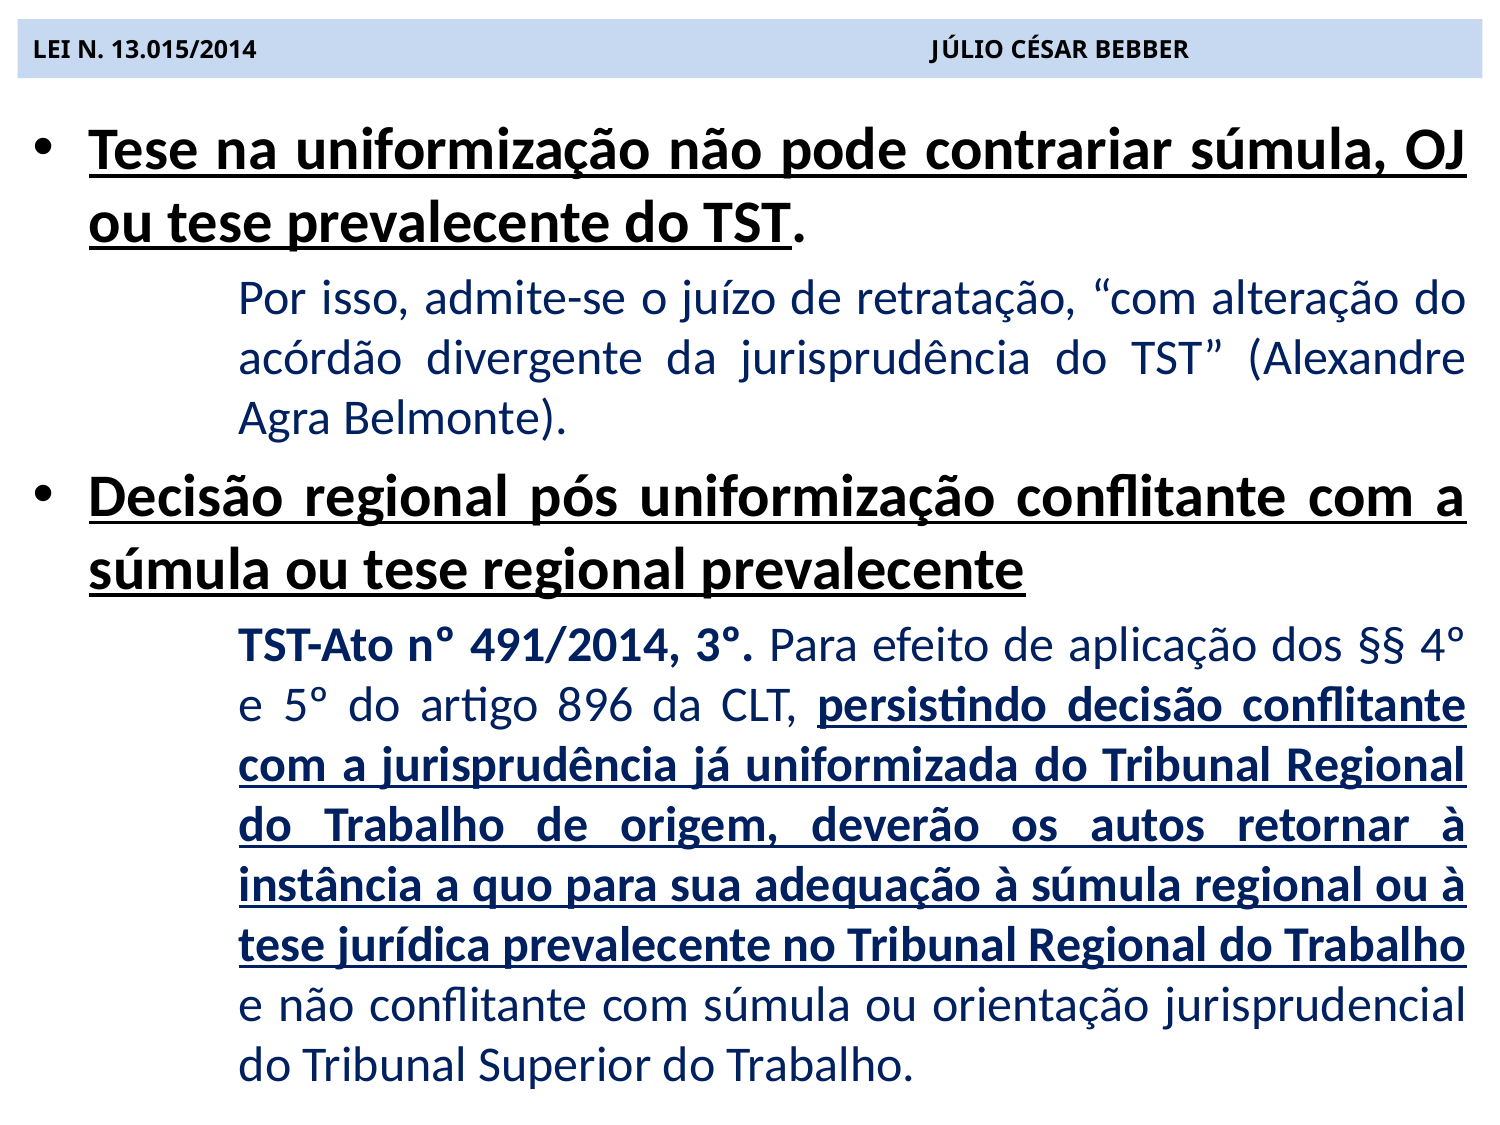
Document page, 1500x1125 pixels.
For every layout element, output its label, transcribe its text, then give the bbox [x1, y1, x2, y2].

title LEI N. 13.015/2014 JÚLIO CÉSAR BEBBER [17, 19, 1483, 79]
list Tese na uniformização não pode contrariar súmula, OJ ou tese prevalecente do TST. Por isso, admite-se o juízo de retratação, “com alteração do acórdão divergente da jurisprudência do TST” (Alexandre Agra Belmonte). Decisão regional pós uniformização conflitante com a súmula ou tese regional prevalecente TST-Ato nº 491/2014, 3º. Para efeito de aplicação dos §§ 4º e 5º do artigo 896 da CLT, persistindo decisão conflitante com a jurisprudência já uniformizada do Tribunal Regional do Trabalho de origem, deverão os autos retornar à instância a quo para sua adequação à súmula regional ou à tese jurídica prevalecente no Tribunal Regional do Trabalho e não conflitante com súmula ou orientação jurisprudencial do Tribunal Superior do Trabalho. [17, 101, 1483, 1094]
